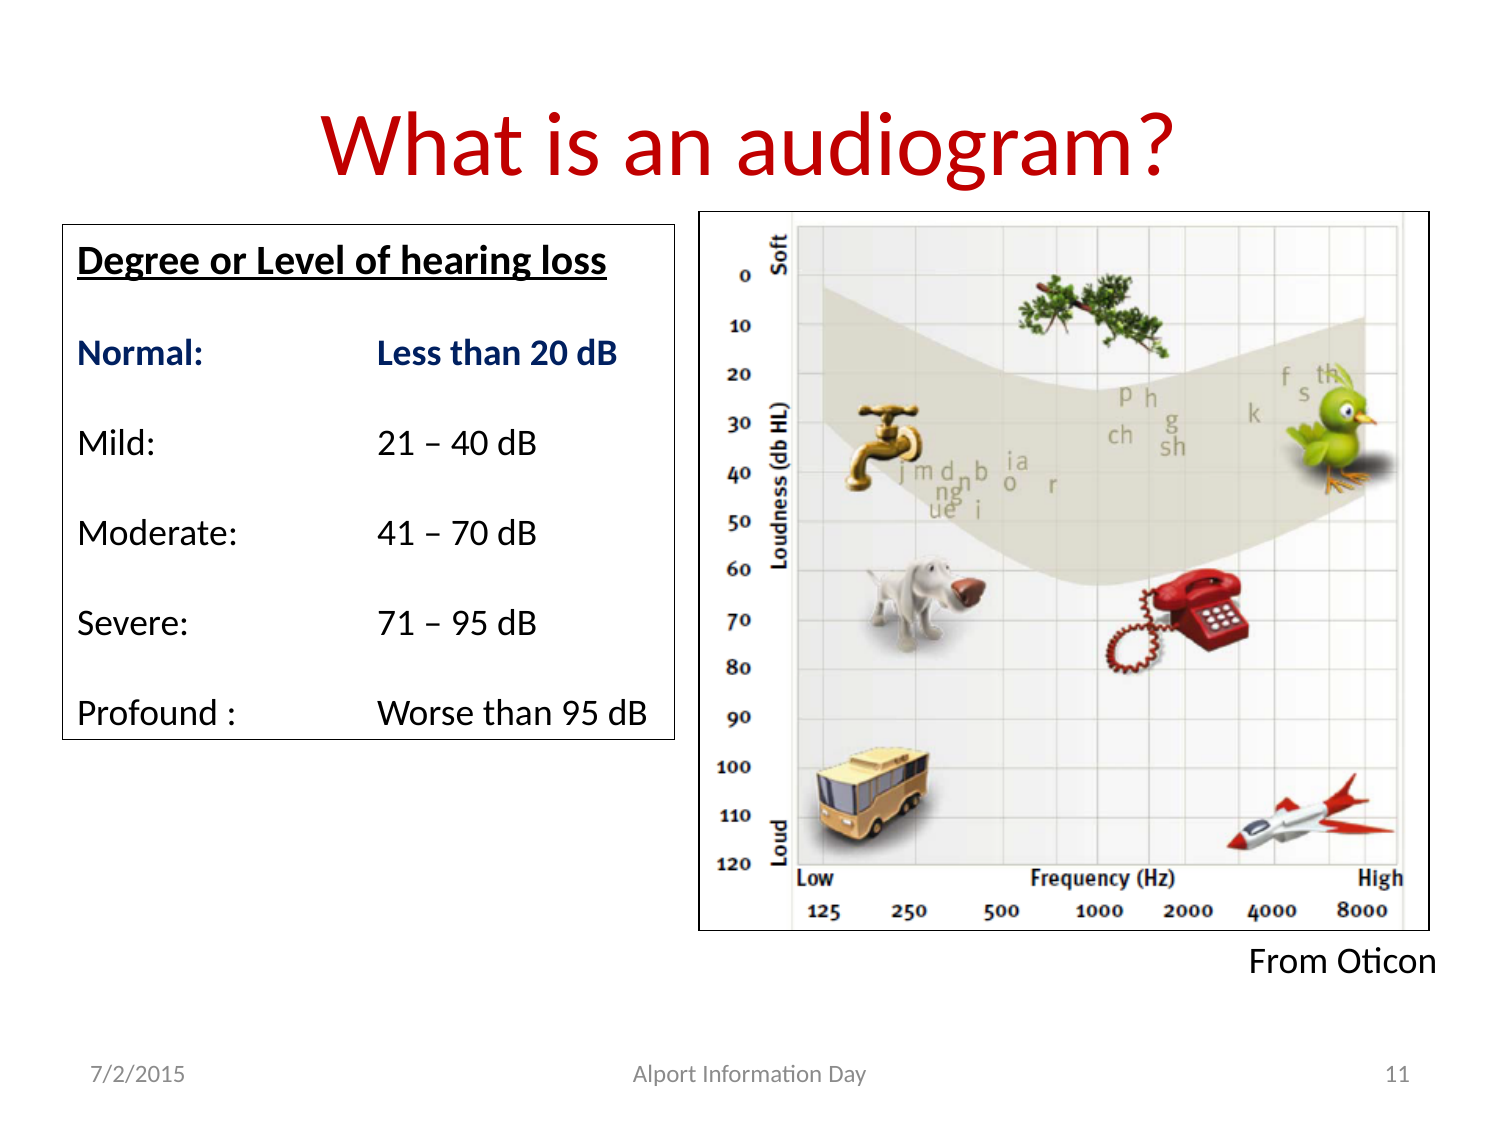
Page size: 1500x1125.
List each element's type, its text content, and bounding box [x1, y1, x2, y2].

text_box Degree or Level of hearing loss Normal: Less than 20 dB Mild: 21 – 40 dB Moderate: 41 – 70 dB Severe: 71 – 95 dB Profound : Worse than 95 dB [62, 224, 675, 740]
text_box From Oticon [1234, 928, 1459, 989]
footer Alport Information Day [512, 1042, 988, 1103]
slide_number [75, 1042, 425, 1103]
title What is an audiogram? [75, 45, 1425, 233]
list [699, 212, 1429, 930]
slide_number 11 [1074, 1042, 1425, 1103]
